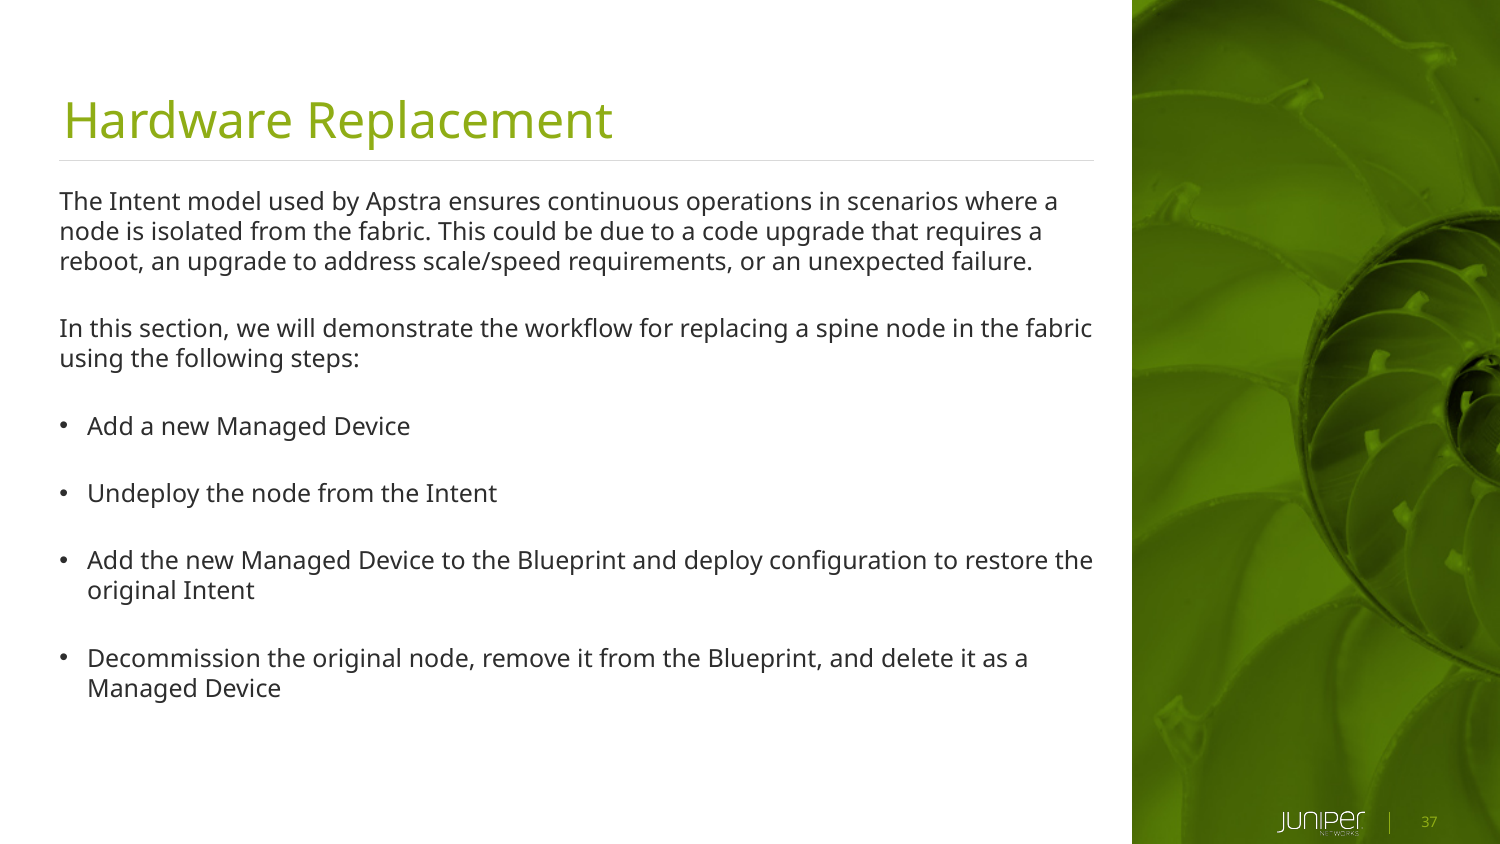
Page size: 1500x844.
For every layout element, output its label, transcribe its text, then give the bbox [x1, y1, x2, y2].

text_box Hardware Replacement [48, 87, 1089, 159]
picture [1132, 0, 1500, 844]
list The Intent model used by Apstra ensures continuous operations in scenarios where a node is isolated from the fabric. This could be due to a code upgrade that requires a reboot, an upgrade to address scale/speed requirements, or an unexpected failure. In this section, we will demonstrate the workflow for replacing a spine node in the fabric using the following steps: Add a new Managed Device Undeploy the node from the Intent Add the new Managed Device to the Blueprint and deploy configuration to restore the original Intent Decommission the original node, remove it from the Blueprint, and delete it as a Managed Device [59, 185, 1100, 832]
slide_number 37 [1397, 813, 1438, 832]
